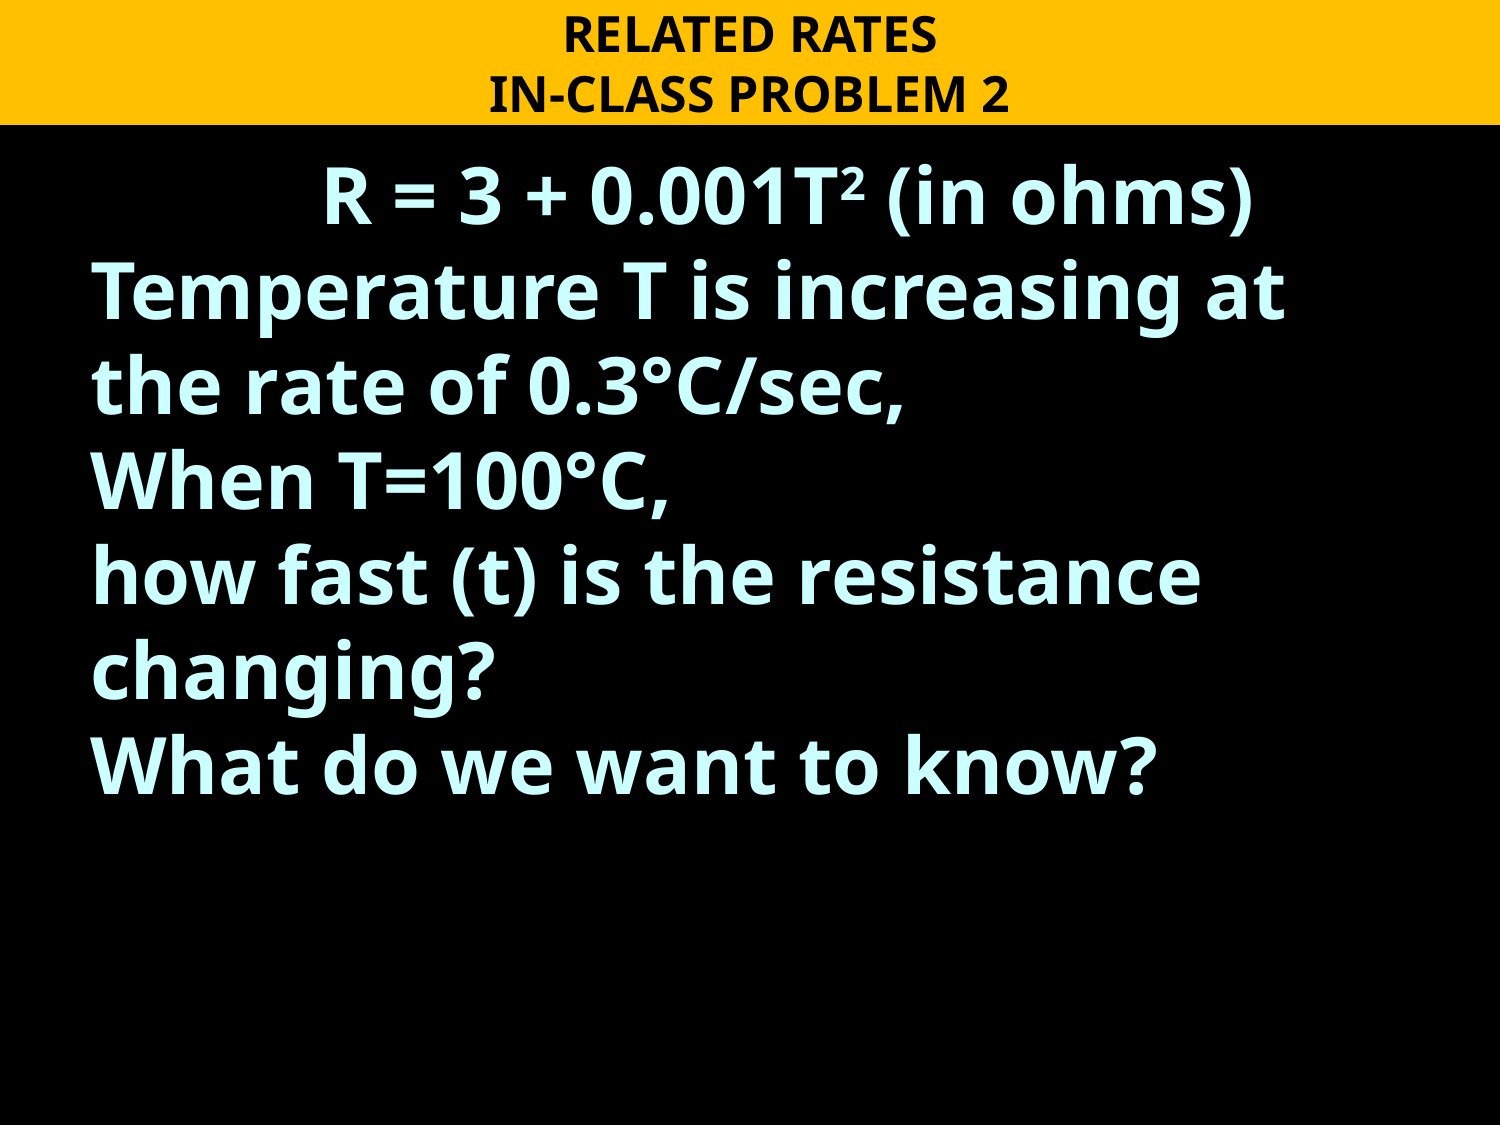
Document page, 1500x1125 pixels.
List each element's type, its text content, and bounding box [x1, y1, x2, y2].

list R = 3 + 0.001T2 (in ohms) Temperature T is increasing at the rate of 0.3°C/sec, When T=100°C, how fast (t) is the resistance changing? What do we want to know? [75, 137, 1500, 1063]
text_box RELATED RATES IN-CLASS PROBLEM 2 [0, 0, 1500, 125]
